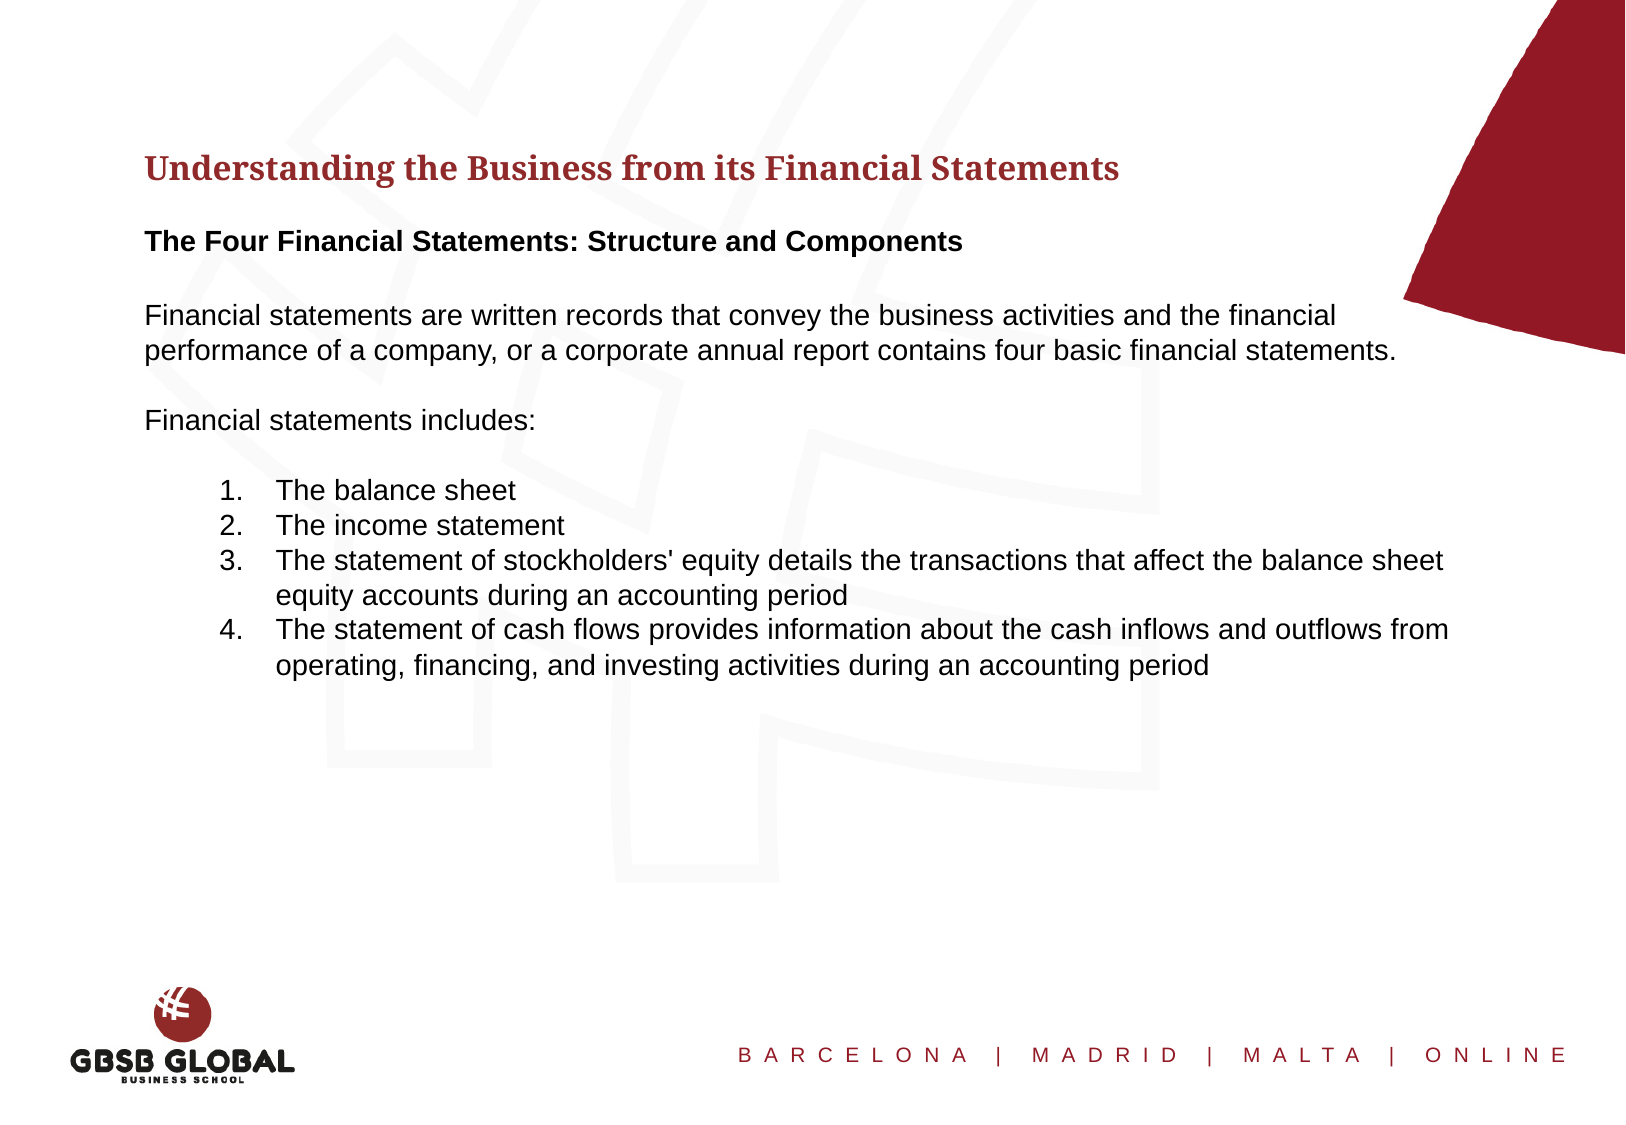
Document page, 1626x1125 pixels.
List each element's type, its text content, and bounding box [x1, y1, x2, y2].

text_box Understanding the Business from its Financial Statements [129, 139, 1422, 212]
picture [0, 0, 1626, 1125]
text_box [1147, 24, 1571, 126]
text_box The Four Financial Statements: Structure and Components [129, 212, 1496, 265]
text_box Financial statements are written records that convey the business activities and the financial performance of a company, or a corporate annual report contains four basic financial statements. Financial statements includes: The balance sheet The income statement The statement of stockholders' equity details the transactions that affect the balance sheet equity accounts during an accounting period The statement of cash flows provides information about the cash inflows and outflows from operating, financing, and investing activities during an accounting period [129, 288, 1485, 724]
